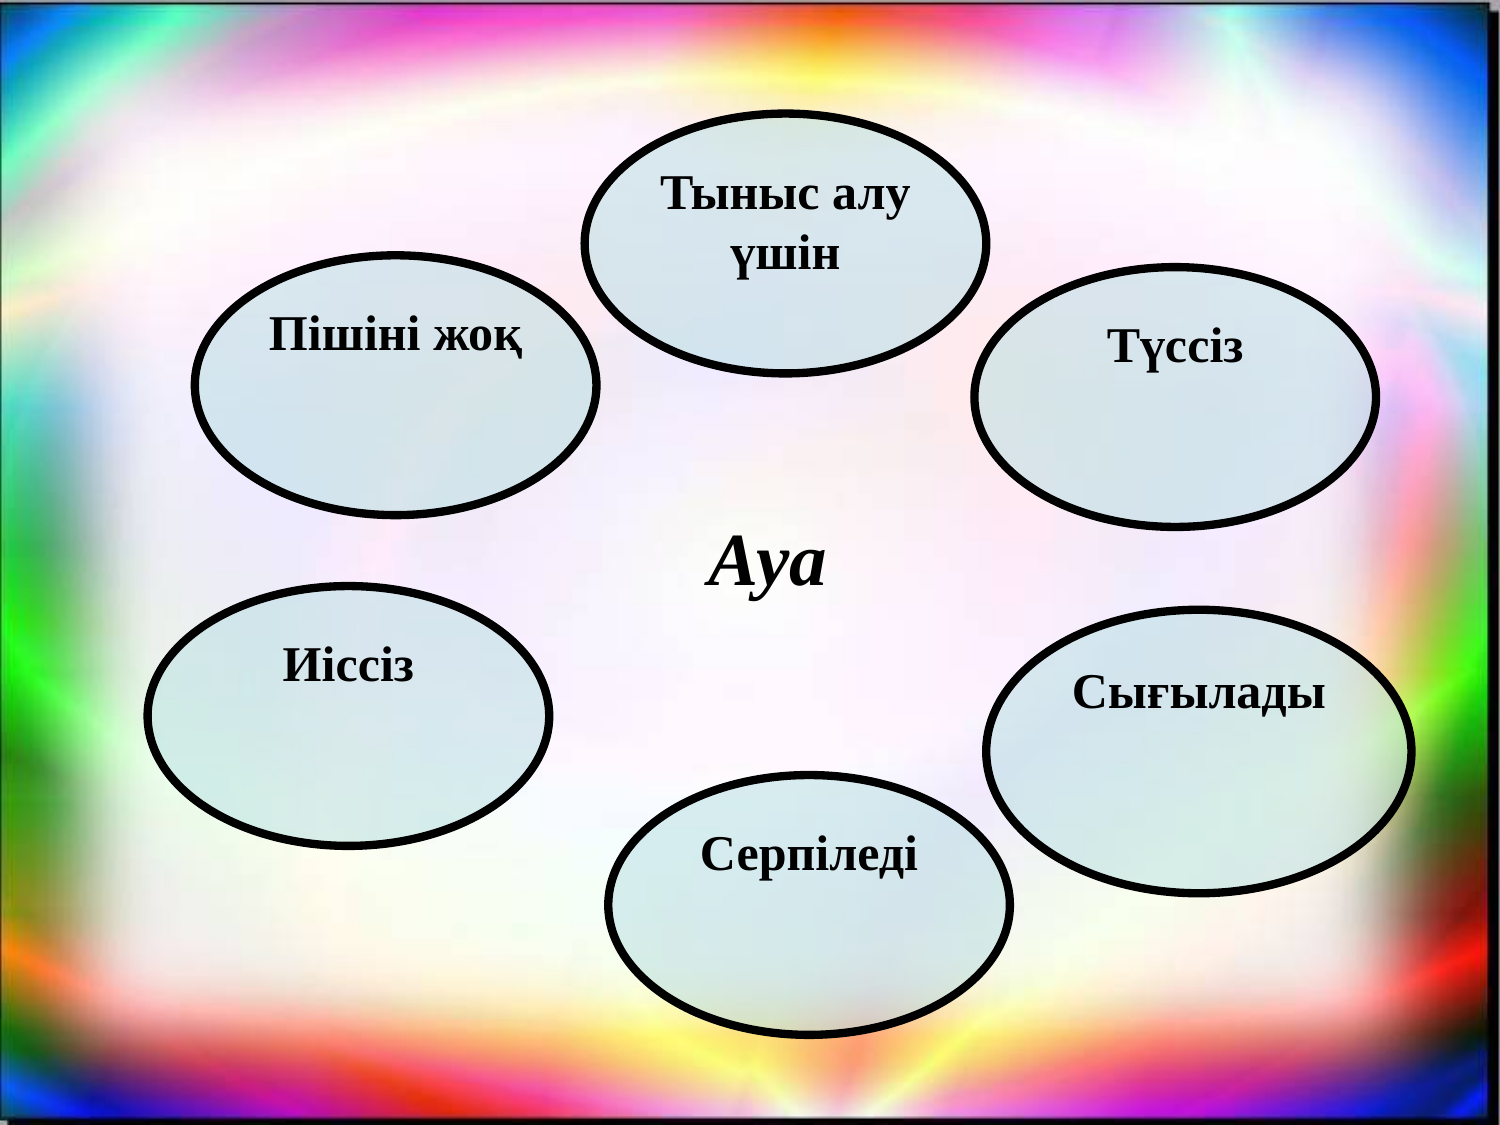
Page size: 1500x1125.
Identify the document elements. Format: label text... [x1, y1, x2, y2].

text_box Пішіні жоқ [194, 255, 597, 516]
text_box Иіссіз [147, 586, 550, 846]
text_box Ауа [643, 503, 892, 609]
text_box Серпіледі [608, 775, 1010, 1035]
text_box Түссіз [974, 267, 1377, 527]
text_box Сығылады [986, 609, 1412, 894]
picture [0, 0, 1500, 1125]
text_box Тыныс алу үшін [584, 113, 987, 374]
